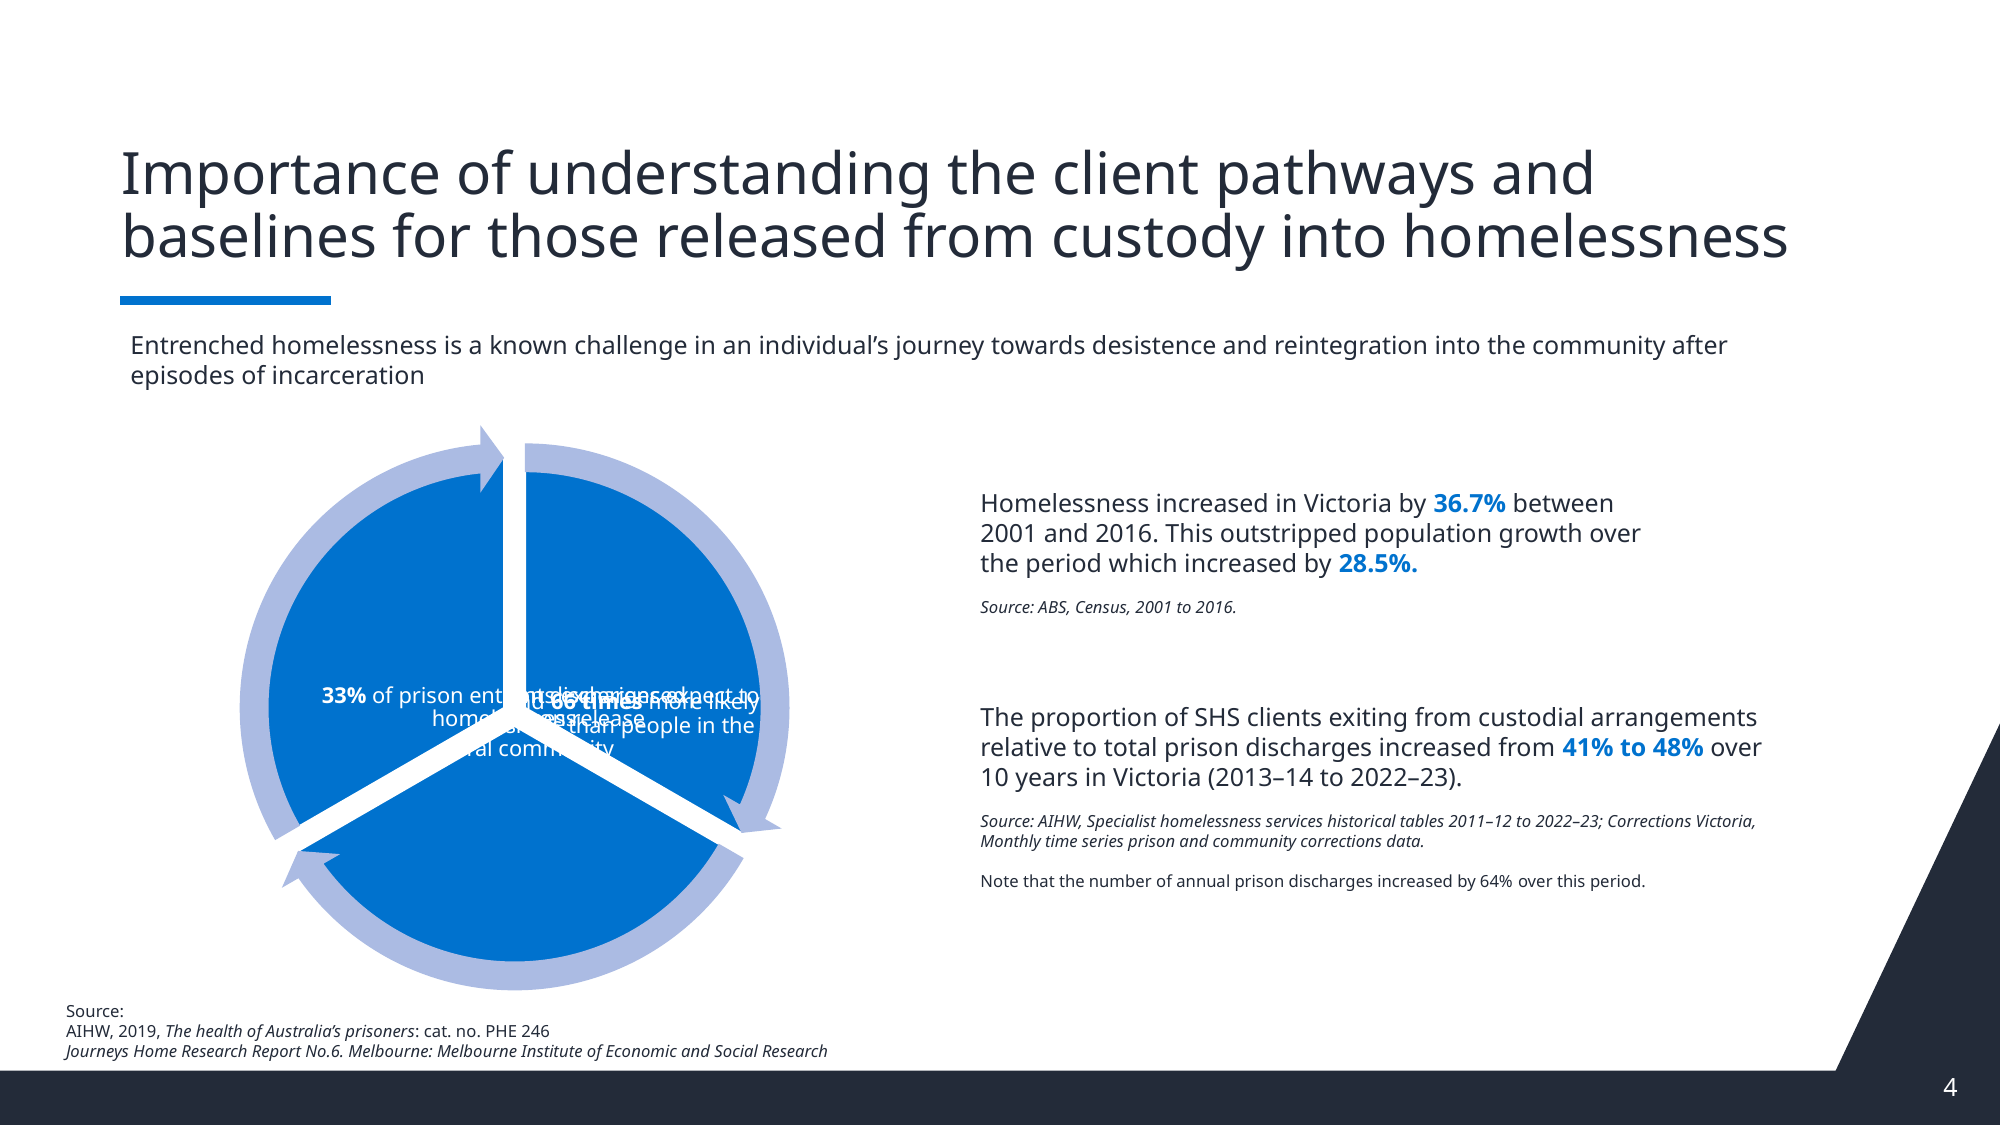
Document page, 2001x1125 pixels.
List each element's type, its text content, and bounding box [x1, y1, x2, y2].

text_box Source: AIHW, 2019, The health of Australia’s prisoners: cat. no. PHE 246 Journeys Home Research Report No.6. Melbourne: Melbourne Institute of Economic and Social Research [51, 993, 979, 1068]
text_box The proportion of SHS clients exiting from custodial arrangements relative to total prison discharges increased from 41% to 48% over 10 years in Victoria (2013–14 to 2022–23). Source: AIHW, Specialist homelessness services historical tables 2011–12 to 2022–23; Corrections Victoria, Monthly time series prison and community corrections data. Note that the number of annual prison discharges increased by 64% over this period. [966, 694, 1798, 899]
title Importance of understanding the client pathways and baselines for those released from custody into homelessness [115, 107, 1841, 278]
text_box Entrenched homelessness is a known challenge in an individual’s journey towards desistence and reintegration into the community after episodes of incarceration [115, 322, 1841, 398]
text_box 4 [1928, 1064, 2000, 1110]
text_box Homelessness increased in Victoria by 36.7% between 2001 and 2016. This outstripped population growth over the period which increased by 28.5%. Source: ABS, Census, 2001 to 2016. [966, 479, 1685, 625]
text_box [63, 416, 966, 1018]
